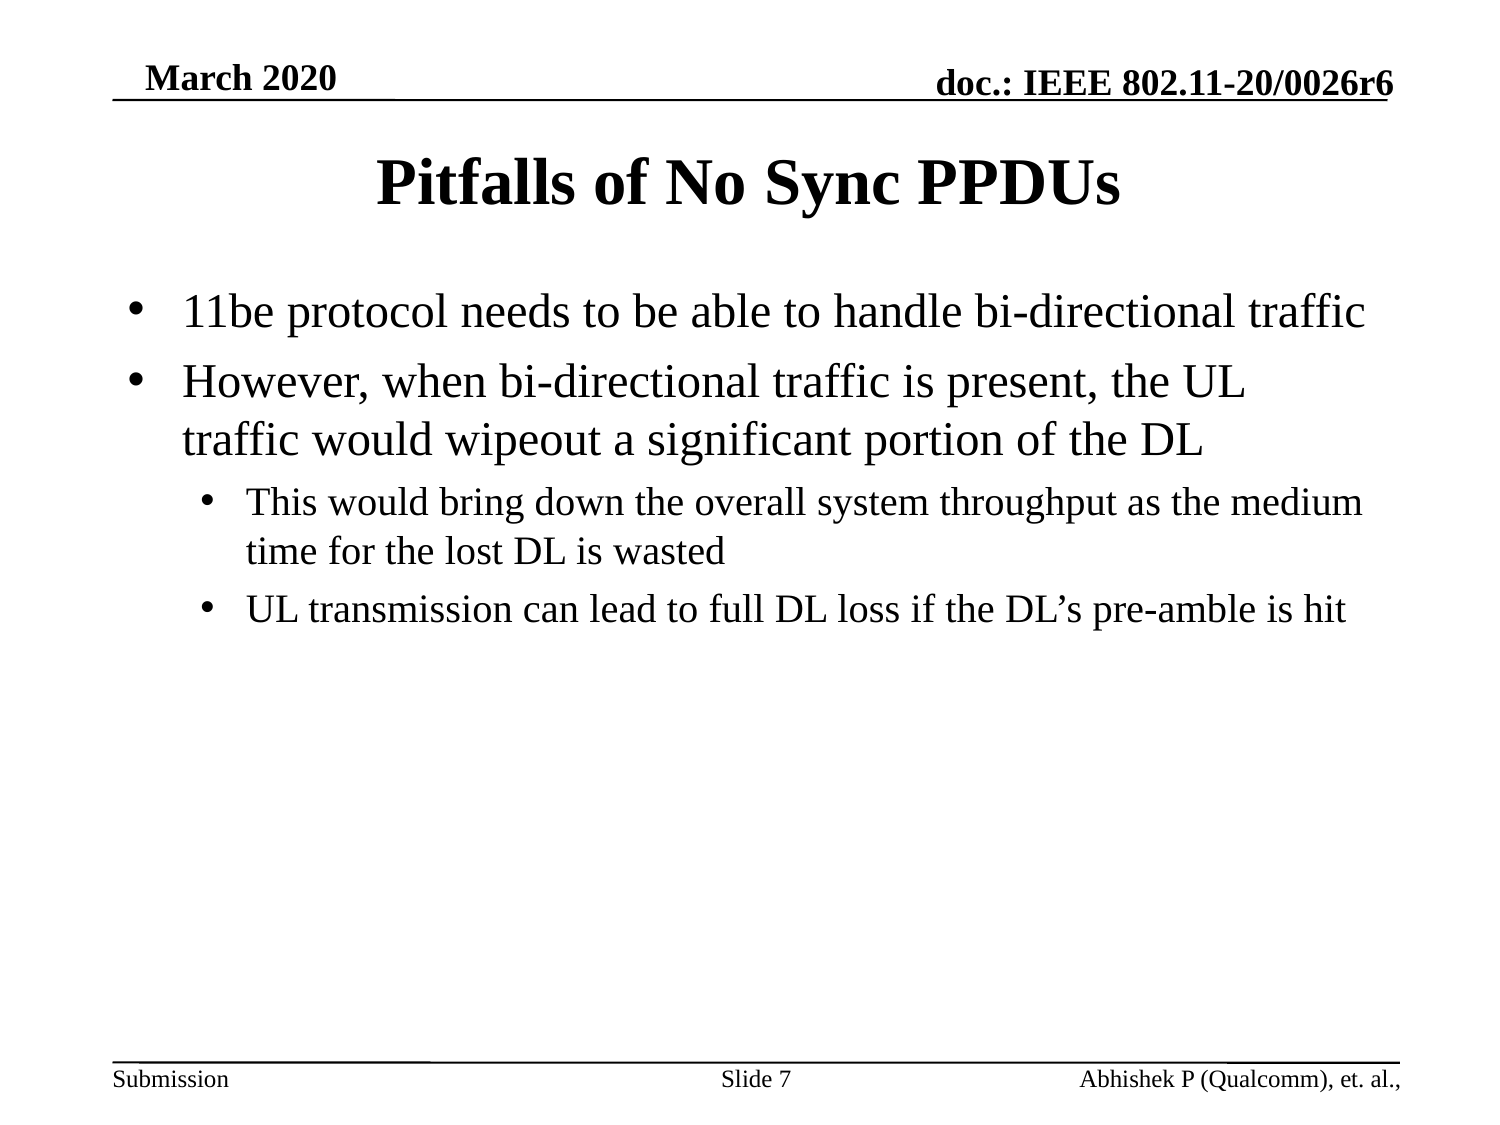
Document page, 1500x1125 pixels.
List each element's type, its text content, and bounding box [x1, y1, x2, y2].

list 11be protocol needs to be able to handle bi-directional traffic However, when bi-directional traffic is present, the UL traffic would wipeout a significant portion of the DL This would bring down the overall system throughput as the medium time for the lost DL is wasted UL transmission can lead to full DL loss if the DL’s pre-amble is hit [112, 270, 1388, 738]
footer Abhishek P (Qualcomm), et. al., [949, 1061, 1402, 1125]
slide_number Slide 7 [712, 1061, 801, 1125]
title Pitfalls of No Sync PPDUs [112, 112, 1388, 243]
